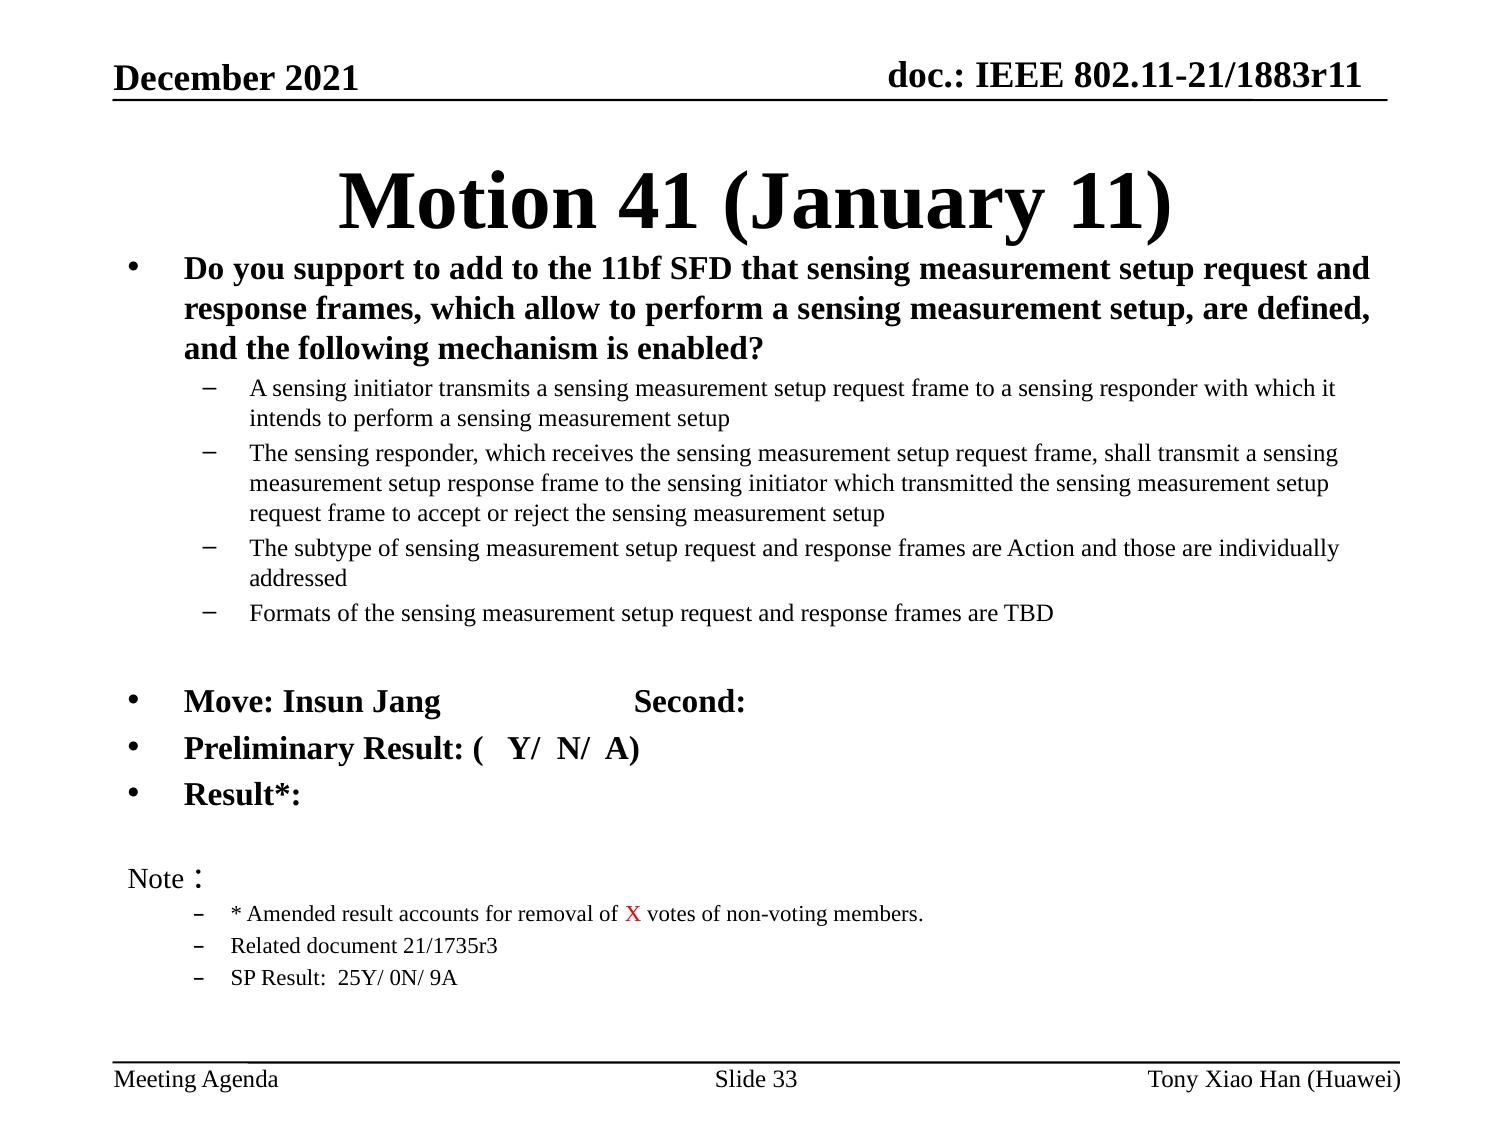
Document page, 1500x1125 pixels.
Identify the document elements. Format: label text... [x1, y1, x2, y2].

footer Tony Xiao Han (Huawei) [999, 1061, 1402, 1093]
text_box Do you support to add to the 11bf SFD that sensing measurement setup request and response frames, which allow to perform a sensing measurement setup, are defined, and the following mechanism is enabled? A sensing initiator transmits a sensing measurement setup request frame to a sensing responder with which it intends to perform a sensing measurement setup The sensing responder, which receives the sensing measurement setup request frame, shall transmit a sensing measurement setup response frame to the sensing initiator which transmitted the sensing measurement setup request frame to accept or reject the sensing measurement setup The subtype of sensing measurement setup request and response frames are Action and those are individually addressed Formats of the sensing measurement setup request and response frames are TBD Move: Insun Jang Second: Preliminary Result: ( Y/ N/ A) Result*: Note： * Amended result accounts for removal of X votes of non-voting members. Related document 21/1735r3 SP Result: 25Y/ 0N/ 9A [112, 212, 1388, 900]
slide_number Slide 33 [712, 1061, 800, 1093]
text_box Motion 41 (January 11) [118, 137, 1394, 275]
